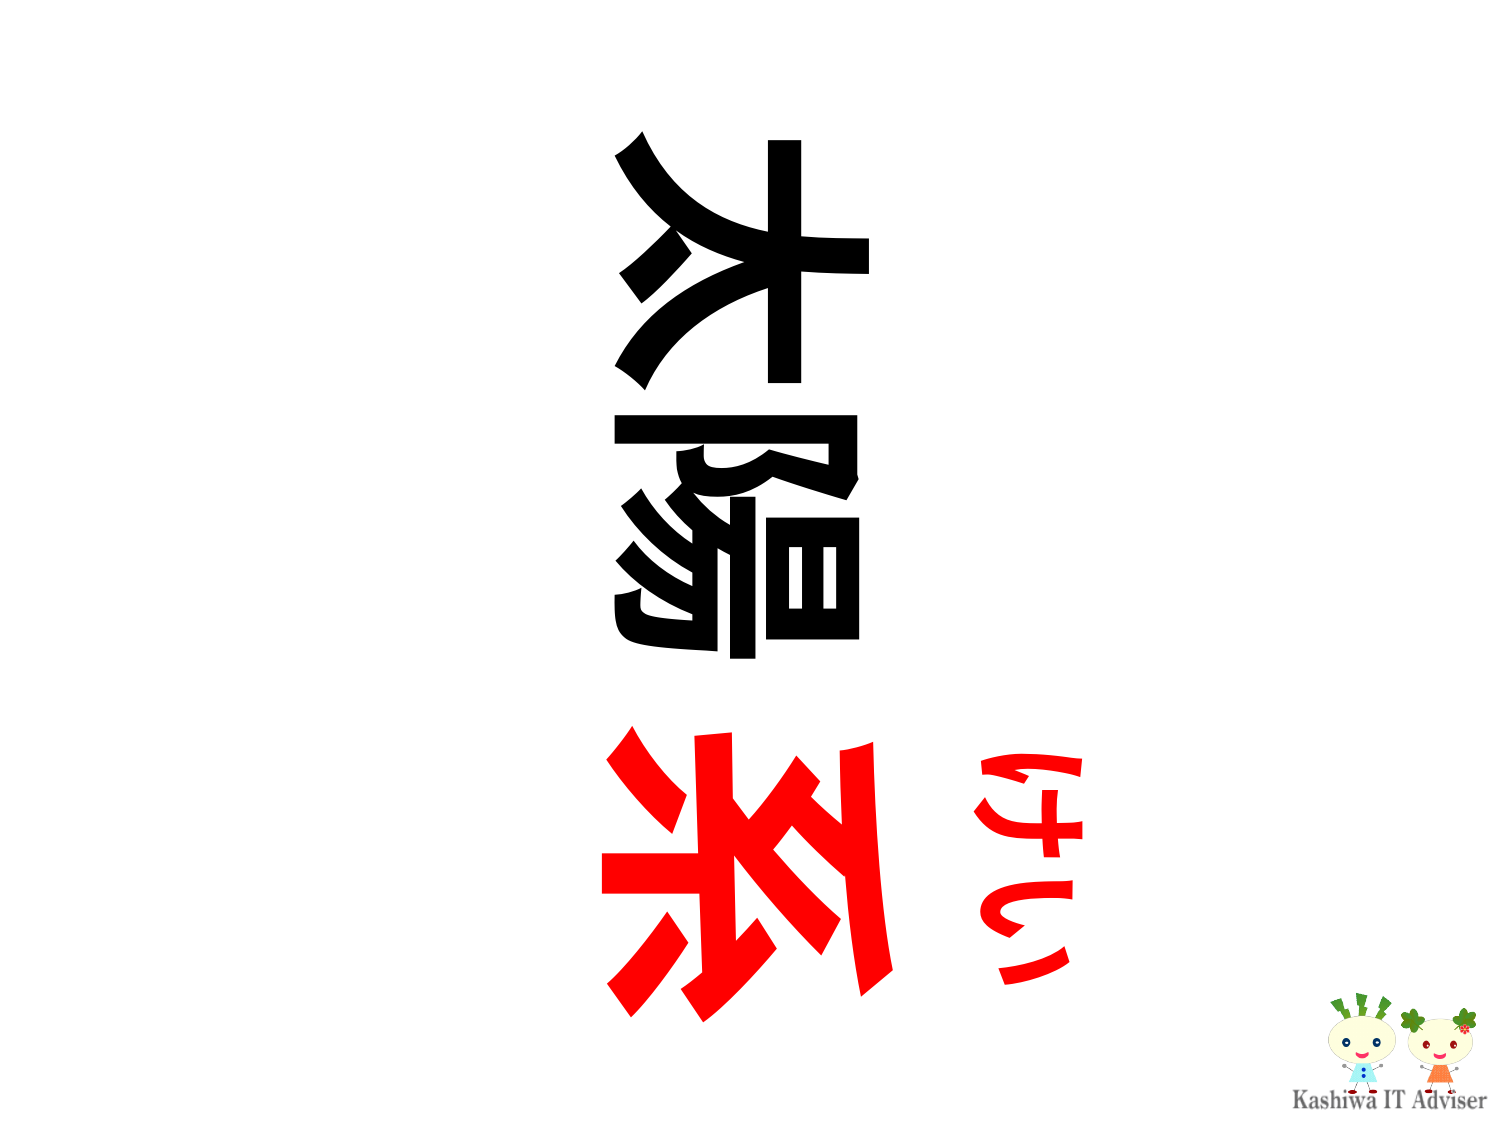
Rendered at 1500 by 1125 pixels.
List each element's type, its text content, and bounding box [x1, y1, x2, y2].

picture [1292, 992, 1488, 1110]
text_box 系 [541, 704, 951, 1012]
text_box けい [934, 727, 1117, 1012]
text_box 太陽 [582, 125, 911, 704]
